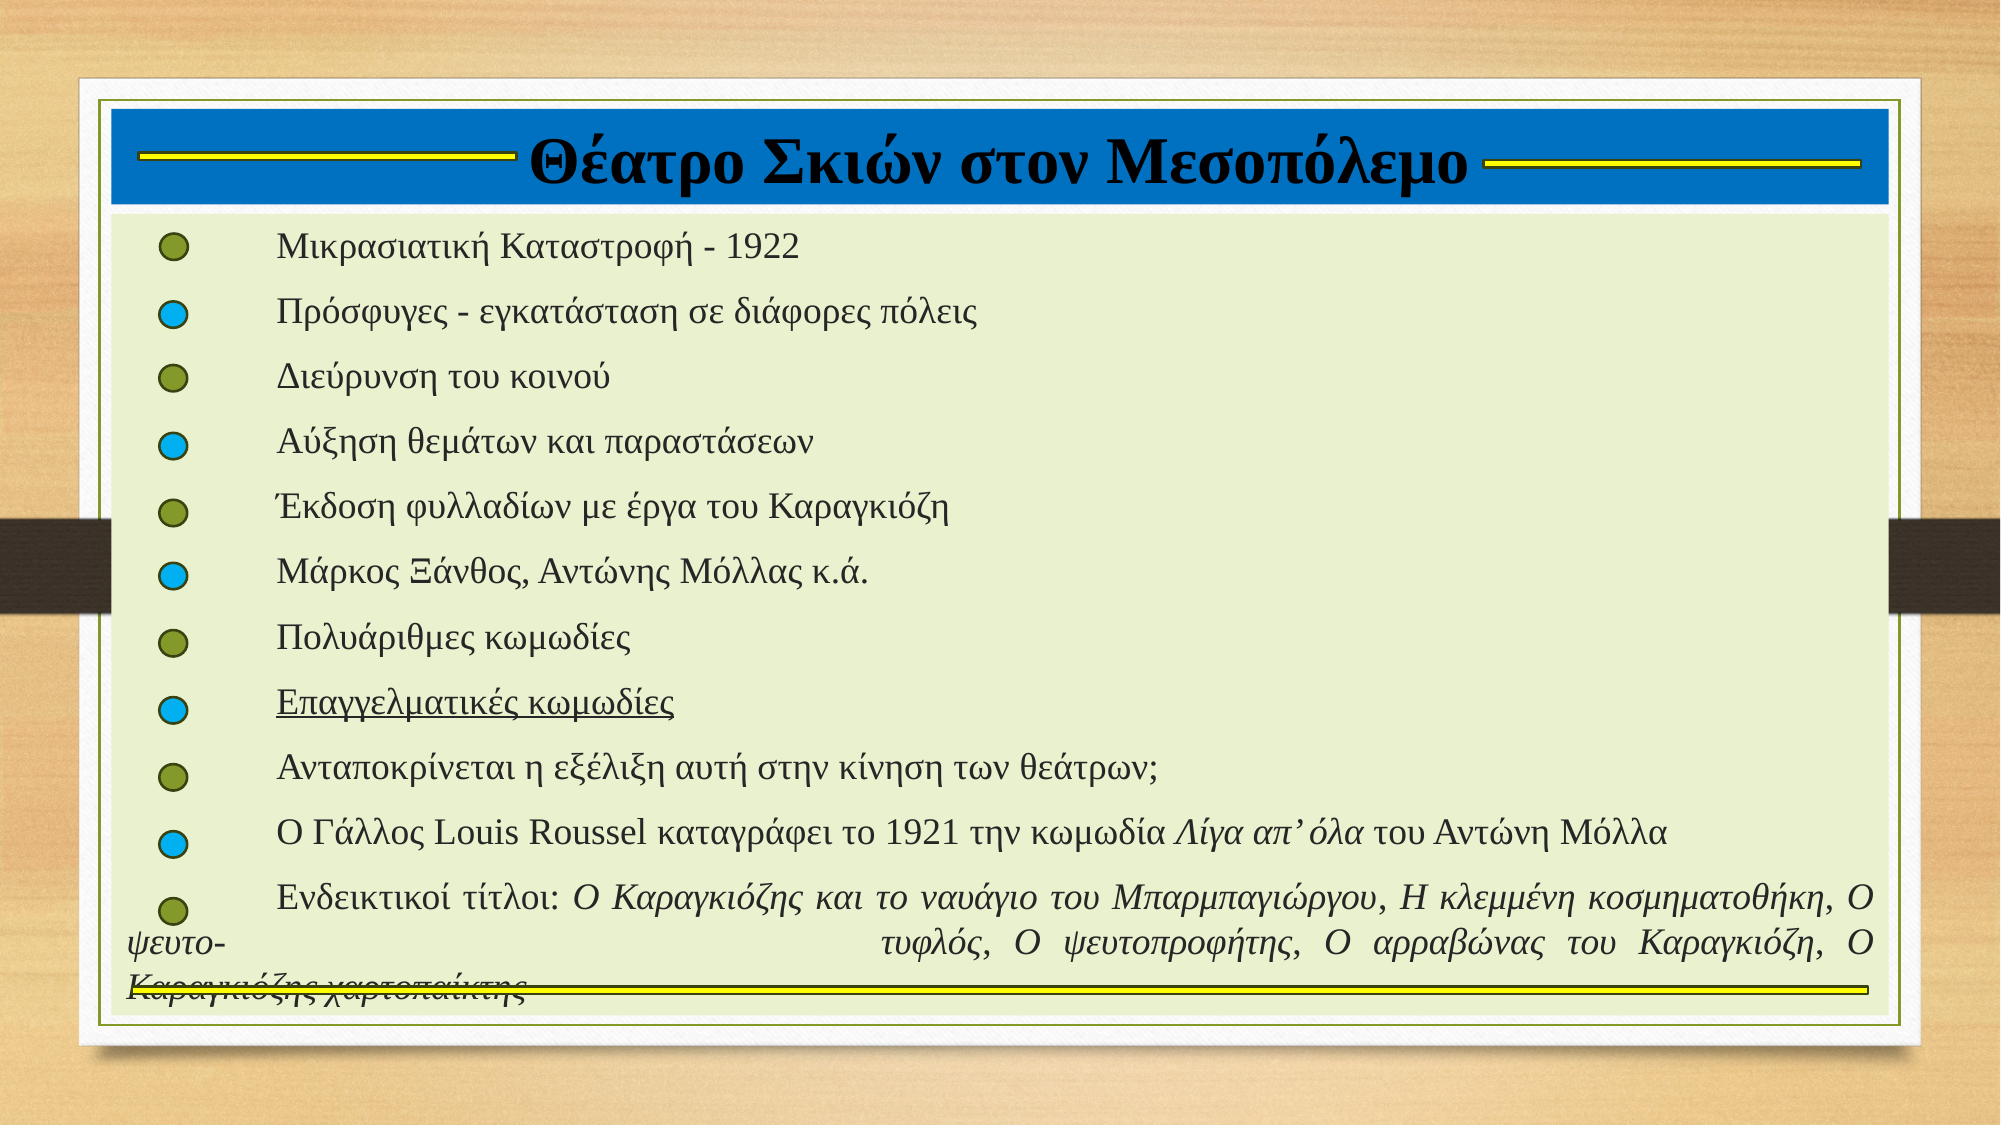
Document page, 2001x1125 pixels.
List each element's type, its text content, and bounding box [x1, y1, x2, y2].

text_box [157, 829, 189, 859]
text_box [157, 498, 189, 528]
text_box [157, 628, 189, 658]
text_box [137, 151, 518, 161]
text_box [157, 896, 189, 926]
list Μικρασιατική Καταστροφή - 1922 Πρόσφυγες - εγκατάσταση σε διάφορες πόλεις Διεύρυνση του κοινού Αύξηση θεμάτων και παραστάσεων Έκδοση φυλλαδίων με έργα του Καραγκιόζη Μάρκος Ξάνθος, Αντώνης Μόλλας κ.ά. Πολυάριθμες κωμωδίες Επαγγελματικές κωμωδίες Ανταποκρίνεται η εξέλιξη αυτή στην κίνηση των θεάτρων; Ο Γάλλος Louis Roussel καταγράφει το 1921 την κωμωδία Λίγα απ’ όλα του Αντώνη Μόλλα Ενδεικτικοί τίτλοι: Ο Καραγκιόζης και το ναυάγιο του Μπαρμπαγιώργου, Η κλεμμένη κοσμηματοθήκη, Ο ψευτο- τυφλός, Ο ψευτοπροφήτης, Ο αρραβώνας του Καραγκιόζη, Ο Καραγκιόζης χαρτοπαίκτης [111, 213, 1889, 1016]
text_box [157, 561, 189, 591]
text_box [157, 695, 189, 725]
text_box [157, 431, 189, 461]
title Θέατρο Σκιών στον Μεσοπόλεμο [111, 108, 1889, 205]
text_box [1482, 159, 1862, 169]
picture [0, 0, 2001, 1125]
text_box [157, 762, 189, 792]
text_box [158, 232, 190, 262]
text_box [131, 985, 1869, 995]
text_box [157, 363, 189, 393]
text_box [157, 300, 189, 330]
